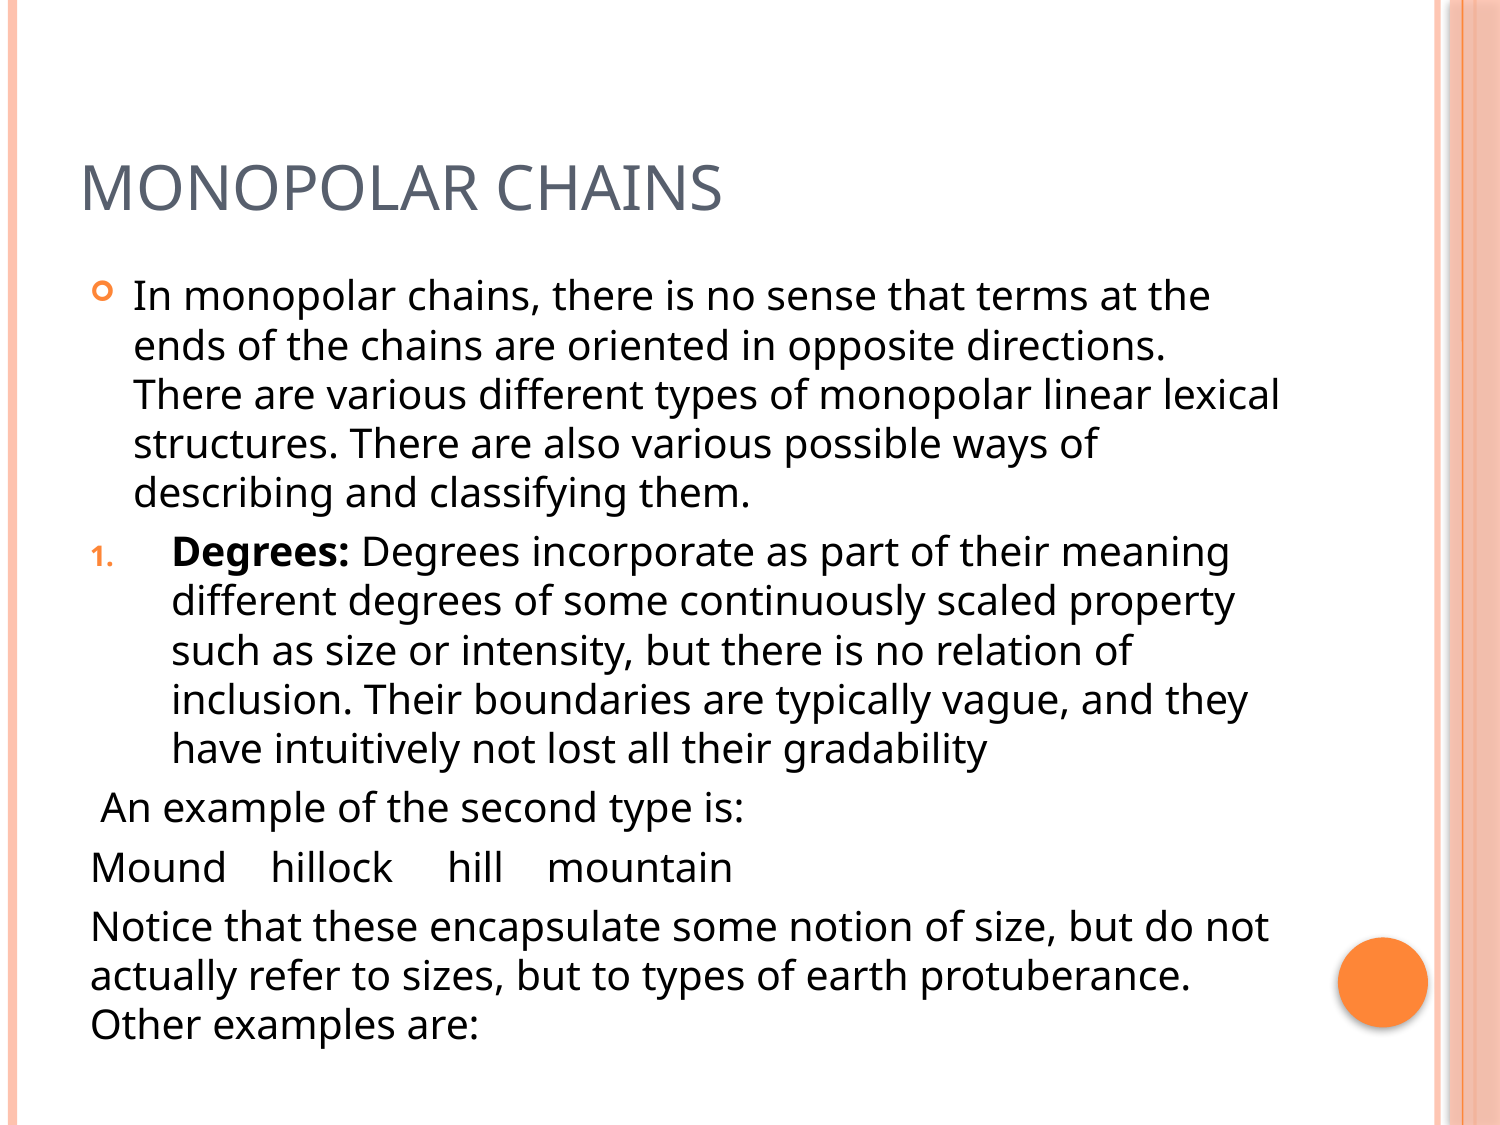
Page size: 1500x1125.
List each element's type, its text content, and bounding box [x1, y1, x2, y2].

title Monopolar Chains [64, 42, 1415, 231]
list In monopolar chains, there is no sense that terms at the ends of the chains are oriented in opposite directions. There are various different types of monopolar linear lexical structures. There are also various possible ways of describing and classifying them. Degrees: Degrees incorporate as part of their meaning different degrees of some continuously scaled property such as size or intensity, but there is no relation of inclusion. Their boundaries are typically vague, and they have intuitively not lost all their gradability An example of the second type is: Mound hillock hill mountain Notice that these encapsulate some notion of size, but do not actually refer to sizes, but to types of earth protuberance. Other examples are: [75, 262, 1300, 1062]
